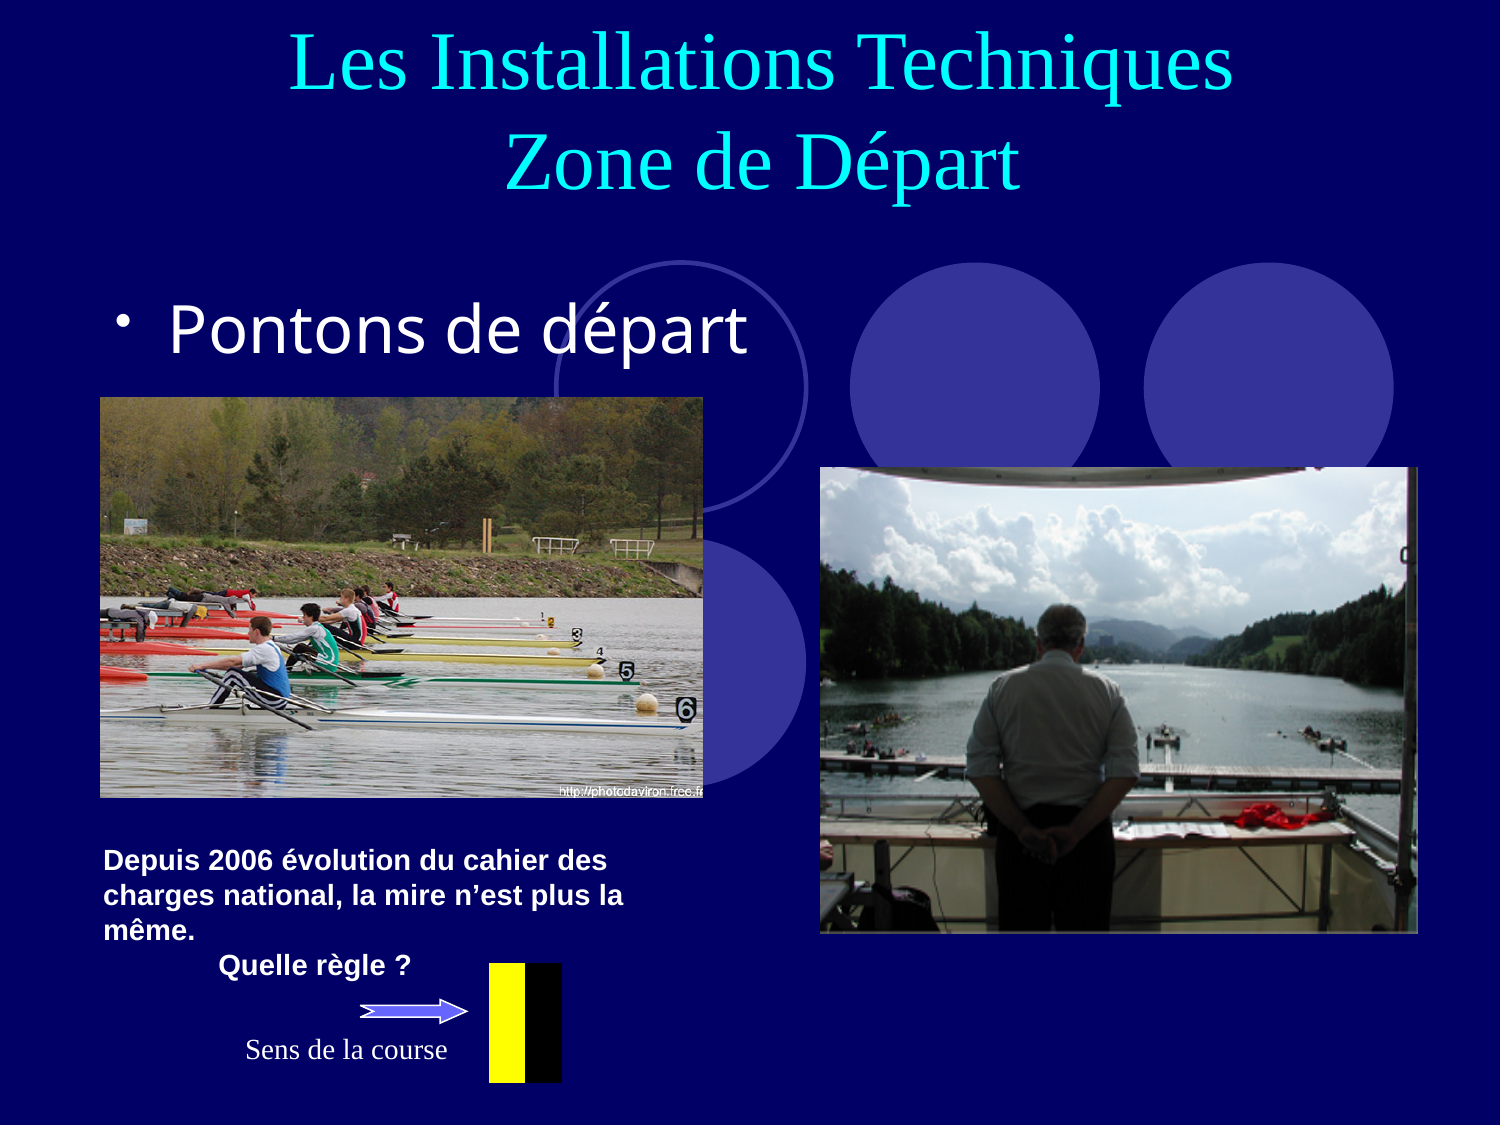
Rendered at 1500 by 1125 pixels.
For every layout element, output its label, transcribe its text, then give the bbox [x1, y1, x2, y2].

text_box [360, 999, 467, 1023]
text_box Pontons de départ [100, 231, 1401, 375]
text_box [490, 964, 525, 1082]
text_box [525, 964, 561, 1082]
picture [820, 467, 1418, 934]
text_box Les Installations Techniques Zone de Départ [75, 24, 1450, 188]
text_box Depuis 2006 évolution du cahier des charges national, la mire n’est plus la même. Quelle règle ? [88, 834, 668, 989]
text_box Sens de la course [230, 1023, 514, 1073]
picture [100, 397, 703, 798]
